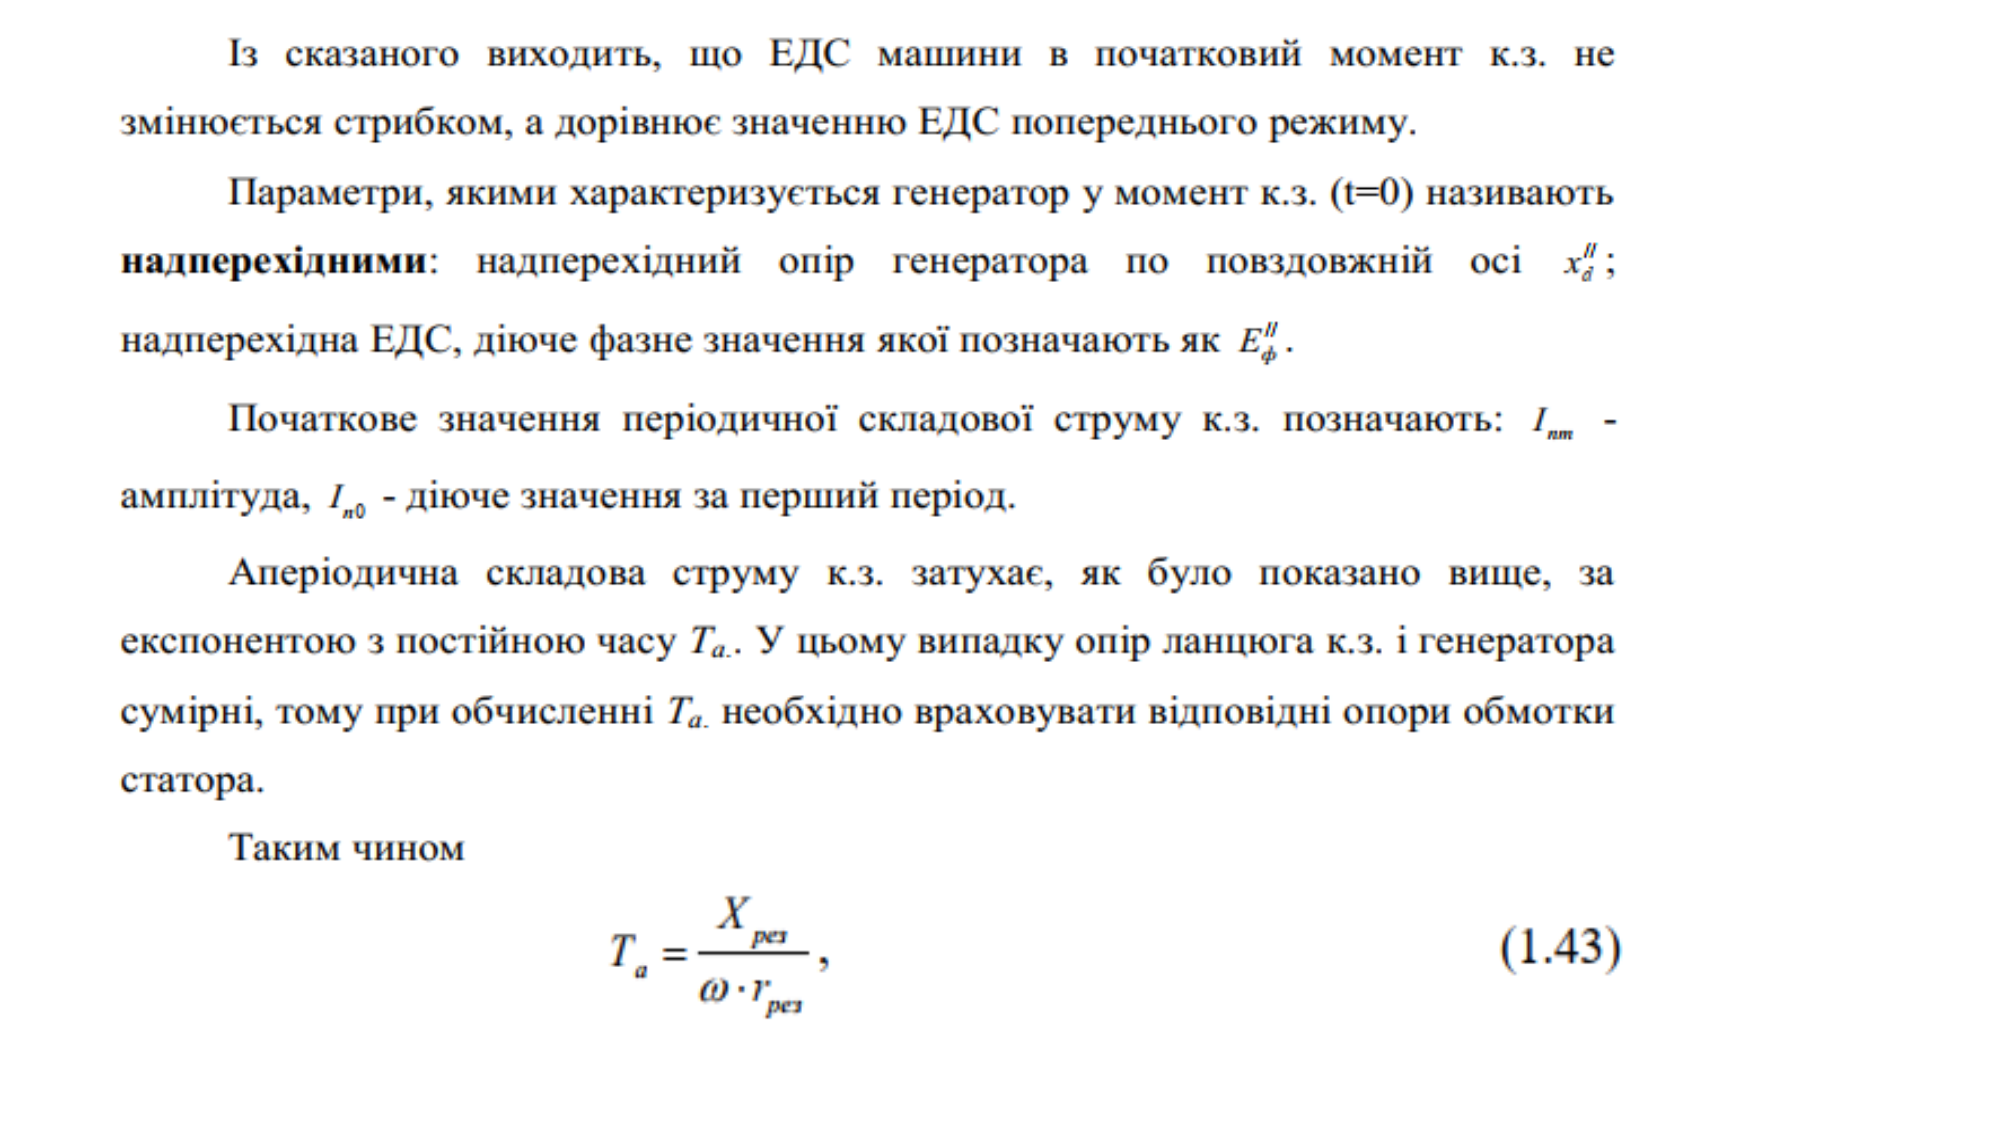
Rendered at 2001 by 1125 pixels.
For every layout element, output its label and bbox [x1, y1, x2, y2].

picture [125, 875, 1649, 1036]
list [45, 25, 1678, 876]
